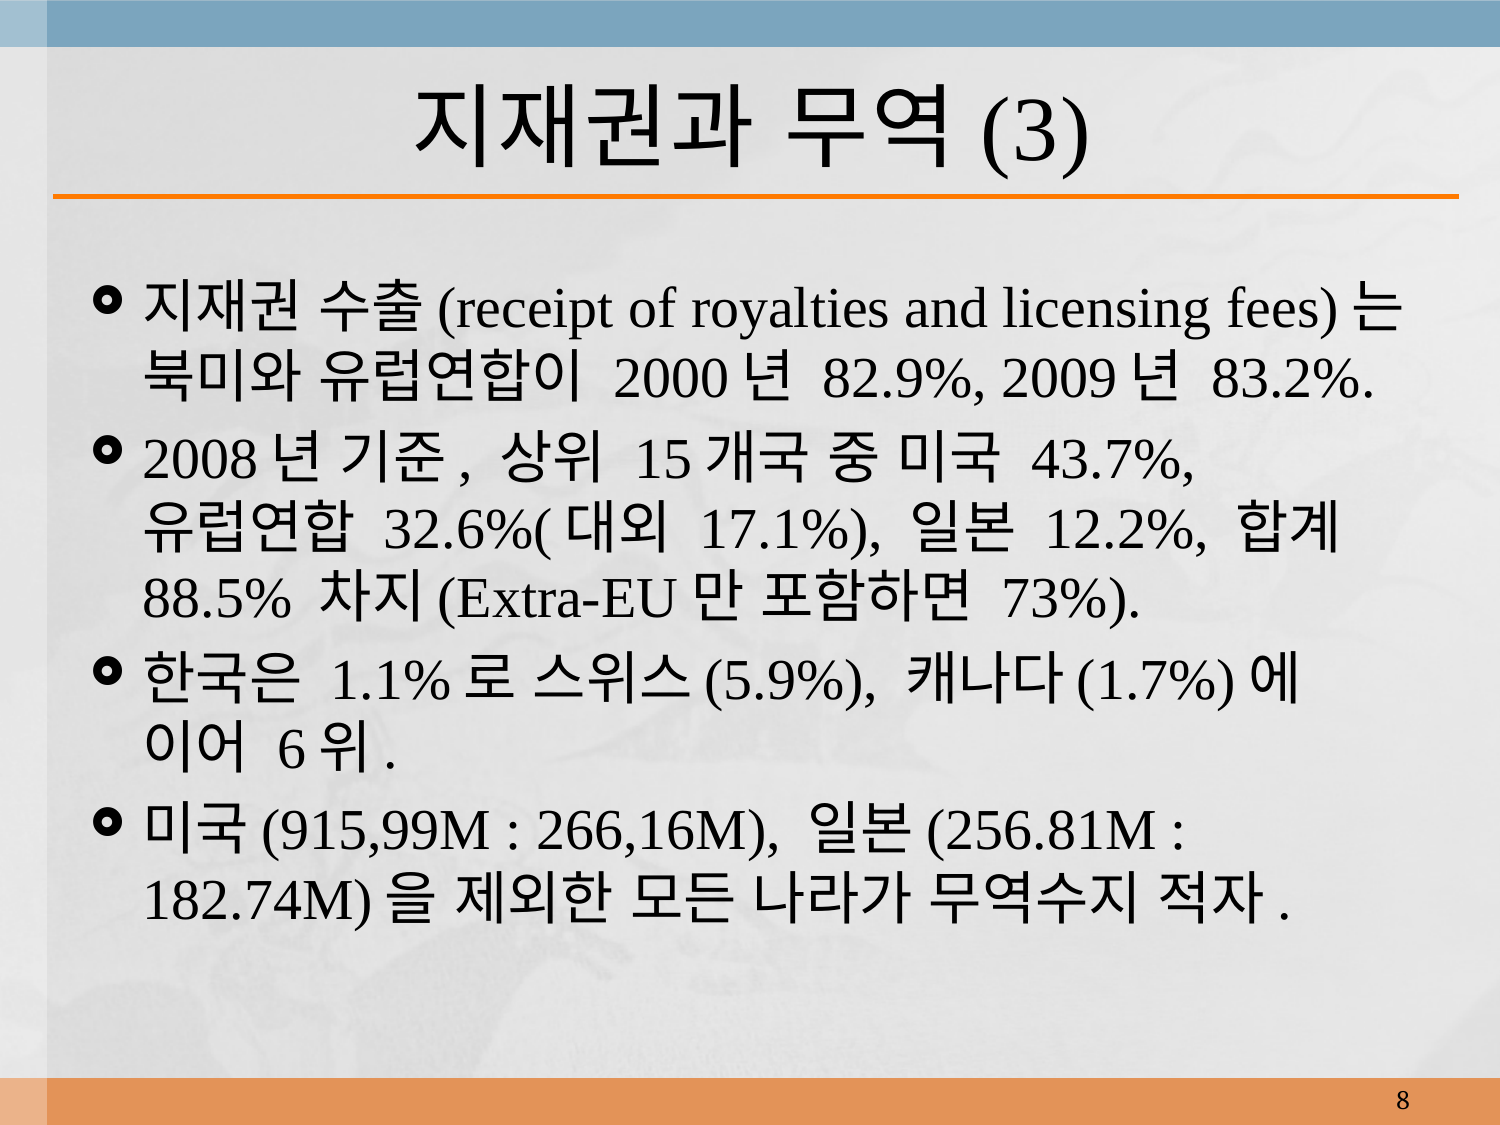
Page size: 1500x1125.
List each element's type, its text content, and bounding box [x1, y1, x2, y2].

list 지재권 수출(receipt of royalties and licensing fees)는 북미와 유럽연합이 2000년 82.9%, 2009년 83.2%. 2008년 기준, 상위 15개국 중 미국 43.7%, 유럽연합 32.6%(대외 17.1%), 일본 12.2%, 합계 88.5% 차지(Extra-EU만 포함하면 73%). 한국은 1.1%로 스위스(5.9%), 캐나다(1.7%)에 이어 6위. 미국(915,99M : 266,16M), 일본(256.81M : 182.74M)을 제외한 모든 나라가 무역수지 적자. [75, 262, 1425, 1005]
slide_number 8 [1074, 1078, 1425, 1125]
title 지재권과 무역(3) [49, 46, 1454, 202]
